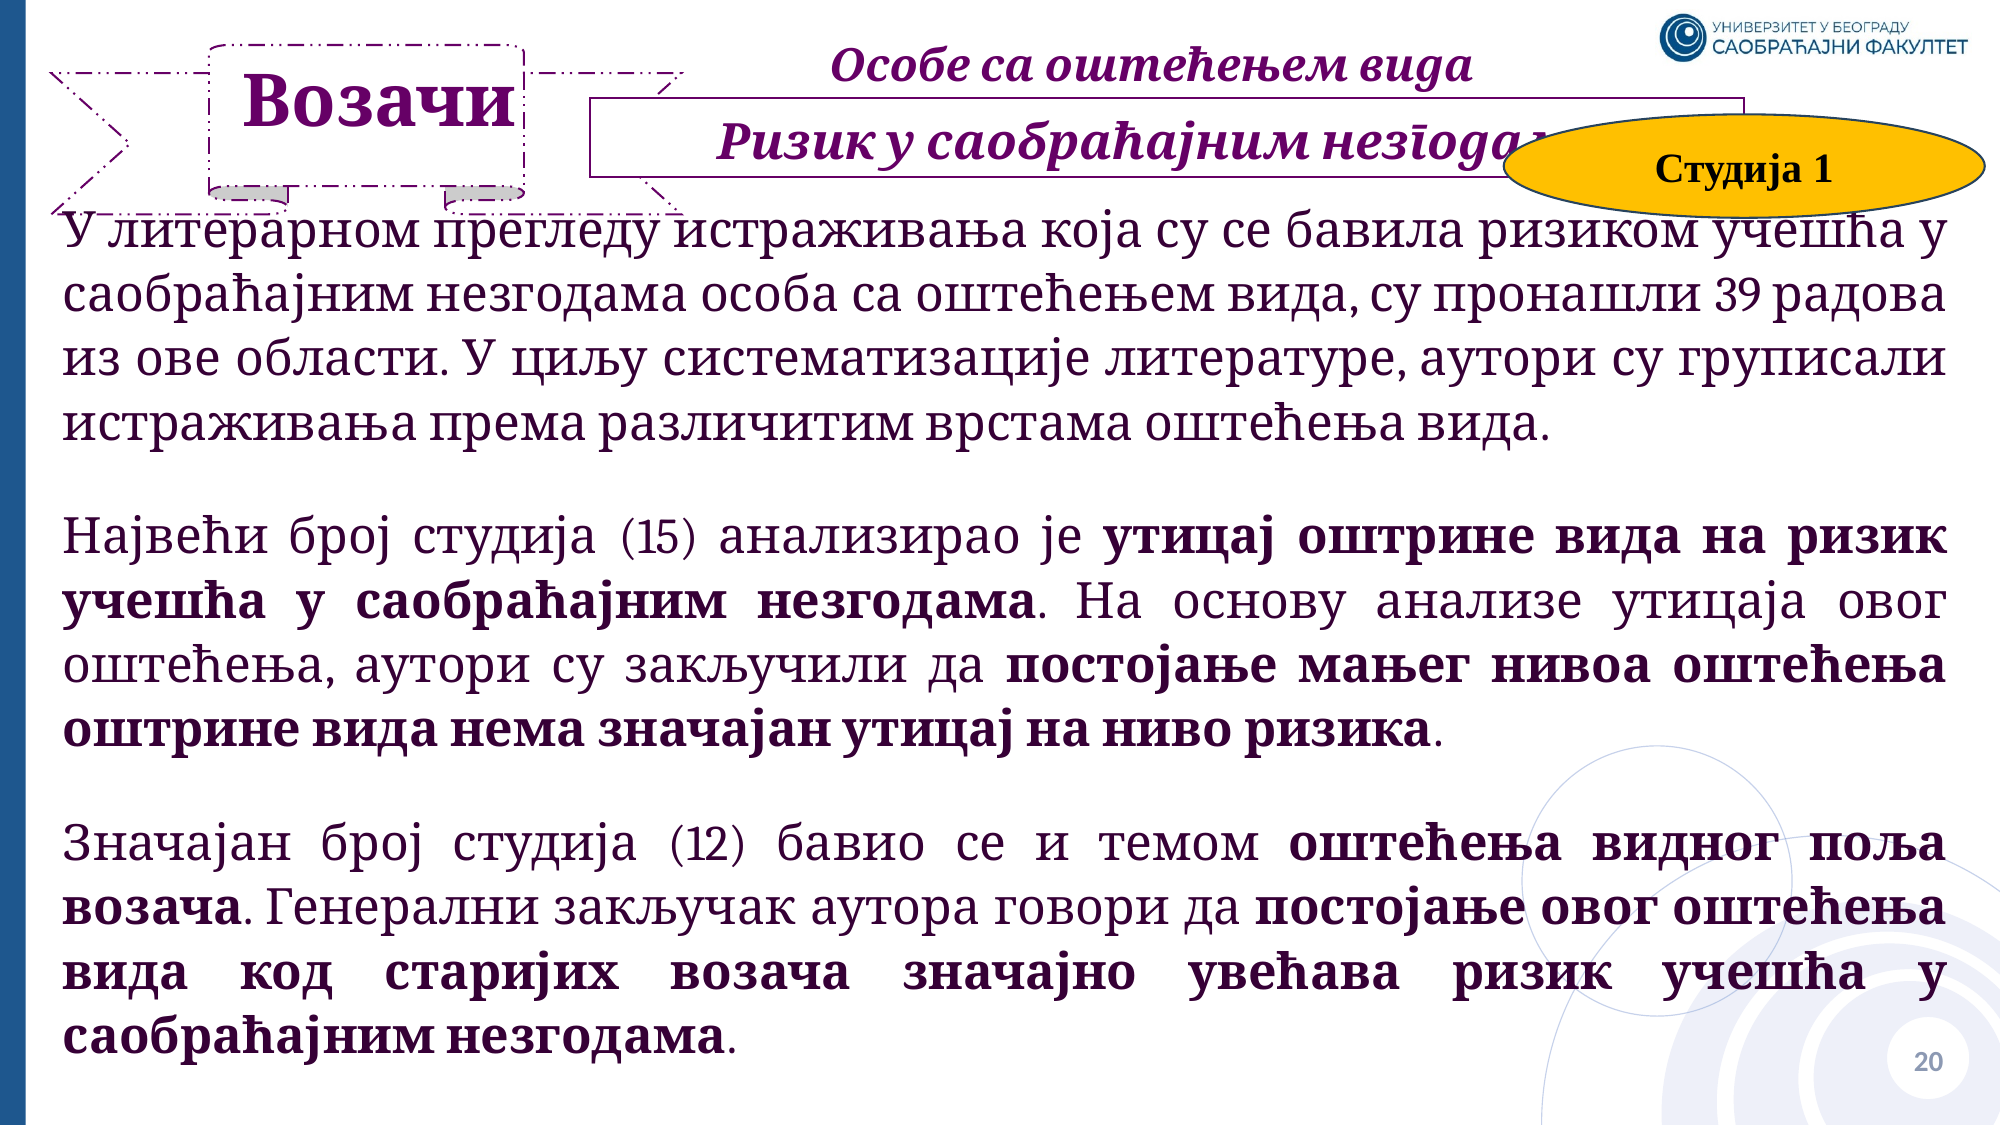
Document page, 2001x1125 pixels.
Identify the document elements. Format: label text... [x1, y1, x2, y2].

text_box Особе са оштећењем вида [814, 28, 1490, 99]
text_box [48, 43, 685, 185]
text_box Студија 1 [1502, 113, 1986, 219]
picture [1655, 9, 1972, 66]
text_box У литерарном прегледу истраживања која су се бавила ризиком учешћа у саобраћајним незгодама особа са оштећењем вида, су пронашли 39 радова из ове области. У циљу систематизације литературе, аутори су груписали истраживања према различитим врстама оштећења вида. Највећи број студија (15) анализирао је утицај оштрине вида на ризик учешћа у саобраћајним незгодама. На основу анализе утицаја овог оштећења, аутори су закључили да постојање мањег нивоа оштећења оштрине вида нема значајан утицај на ниво ризика. Значајан број студија (12) бавио се и темом оштећења видног поља возача. Генерални закључак аутора говори да постојање овог оштећења вида код старијих возача значајно увећава ризик учешћа у саобраћајним незгодама. [47, 185, 1963, 1071]
slide_number 20 [1890, 1029, 1968, 1090]
title Возачи [227, 87, 772, 185]
text_box Ризик у саобраћајним незгодама [589, 97, 1745, 178]
